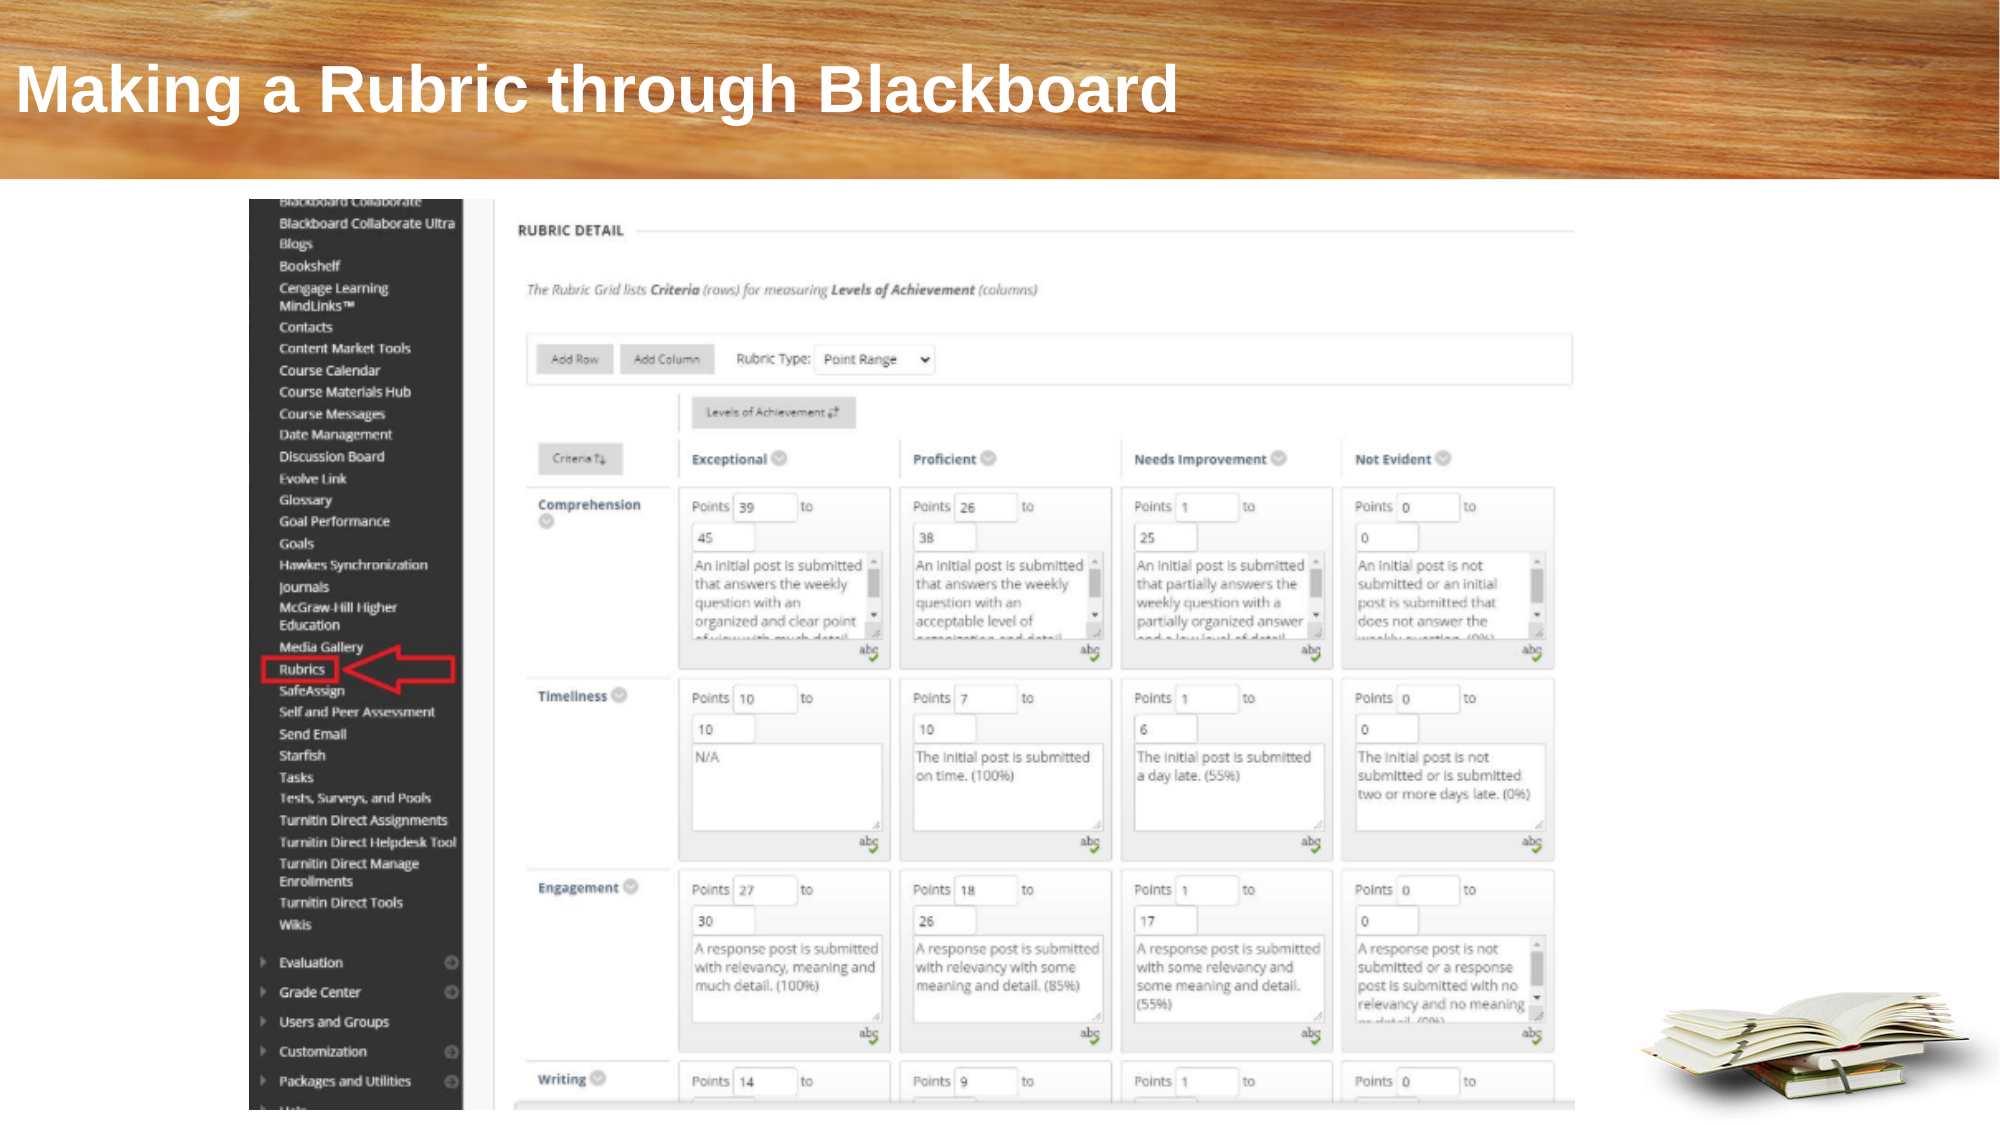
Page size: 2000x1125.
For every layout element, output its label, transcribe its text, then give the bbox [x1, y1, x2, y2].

title Making a Rubric through Blackboard [0, 2, 2000, 179]
picture [0, 179, 2000, 1125]
